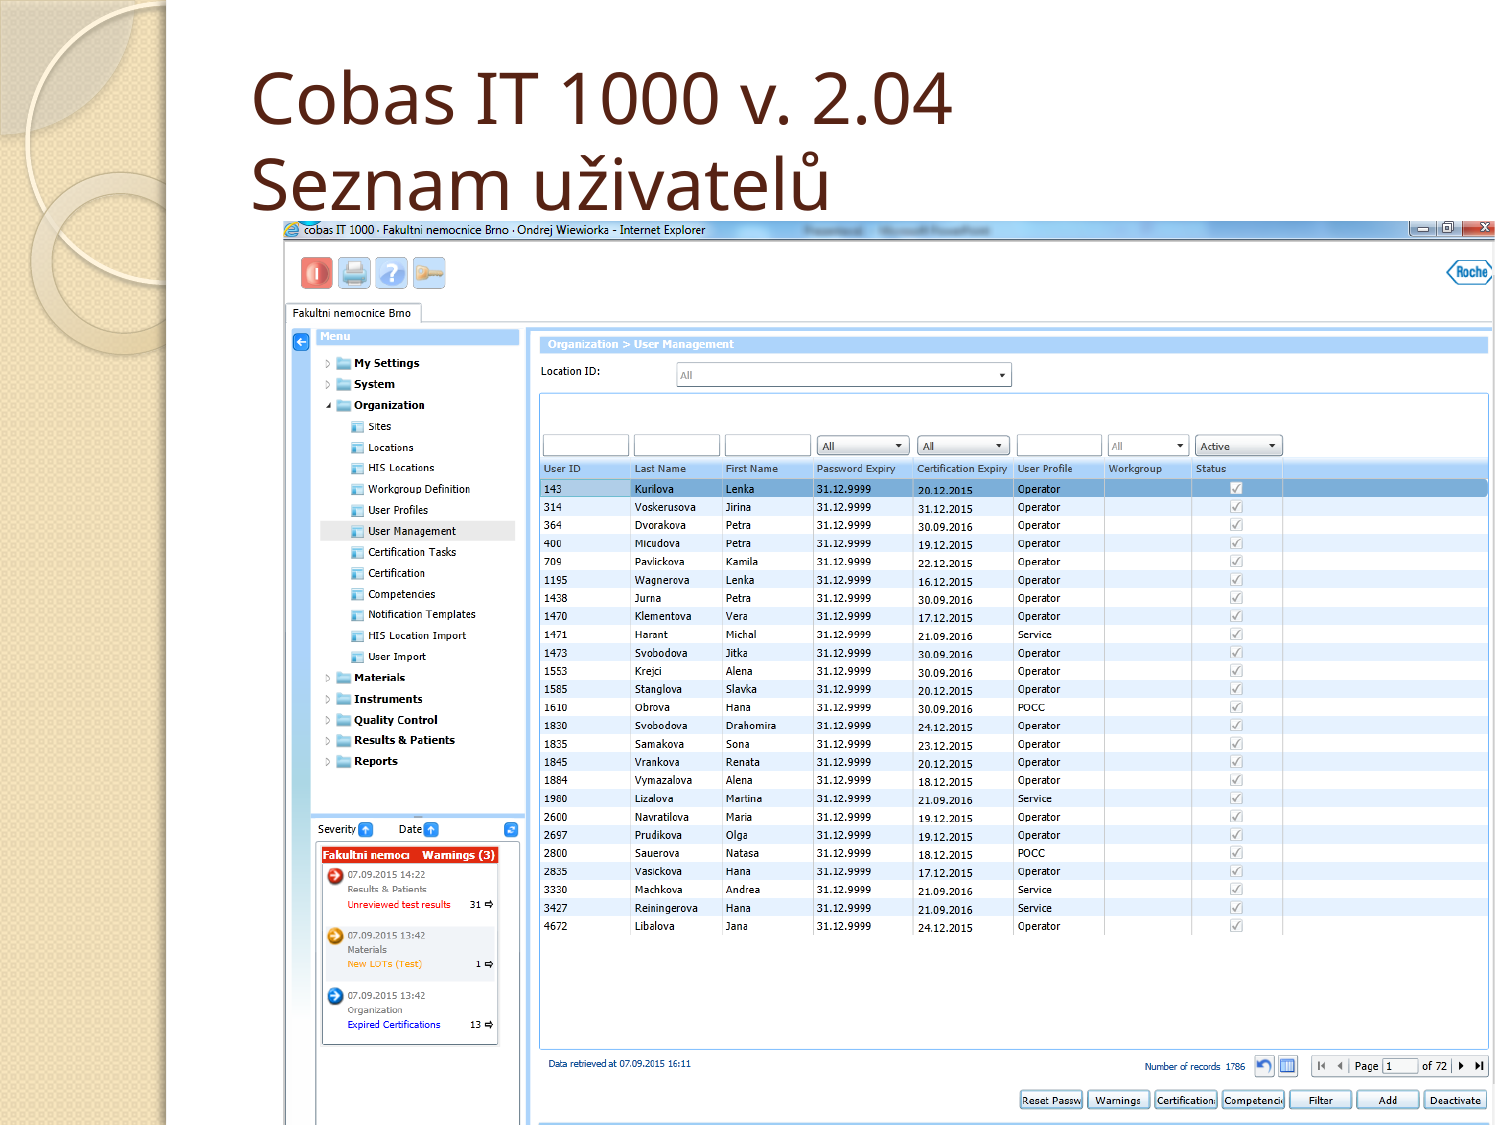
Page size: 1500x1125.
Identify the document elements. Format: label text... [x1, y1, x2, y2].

title Cobas IT 1000 v. 2.04 Seznam uživatelů [235, 45, 1466, 233]
picture [283, 221, 1495, 1125]
